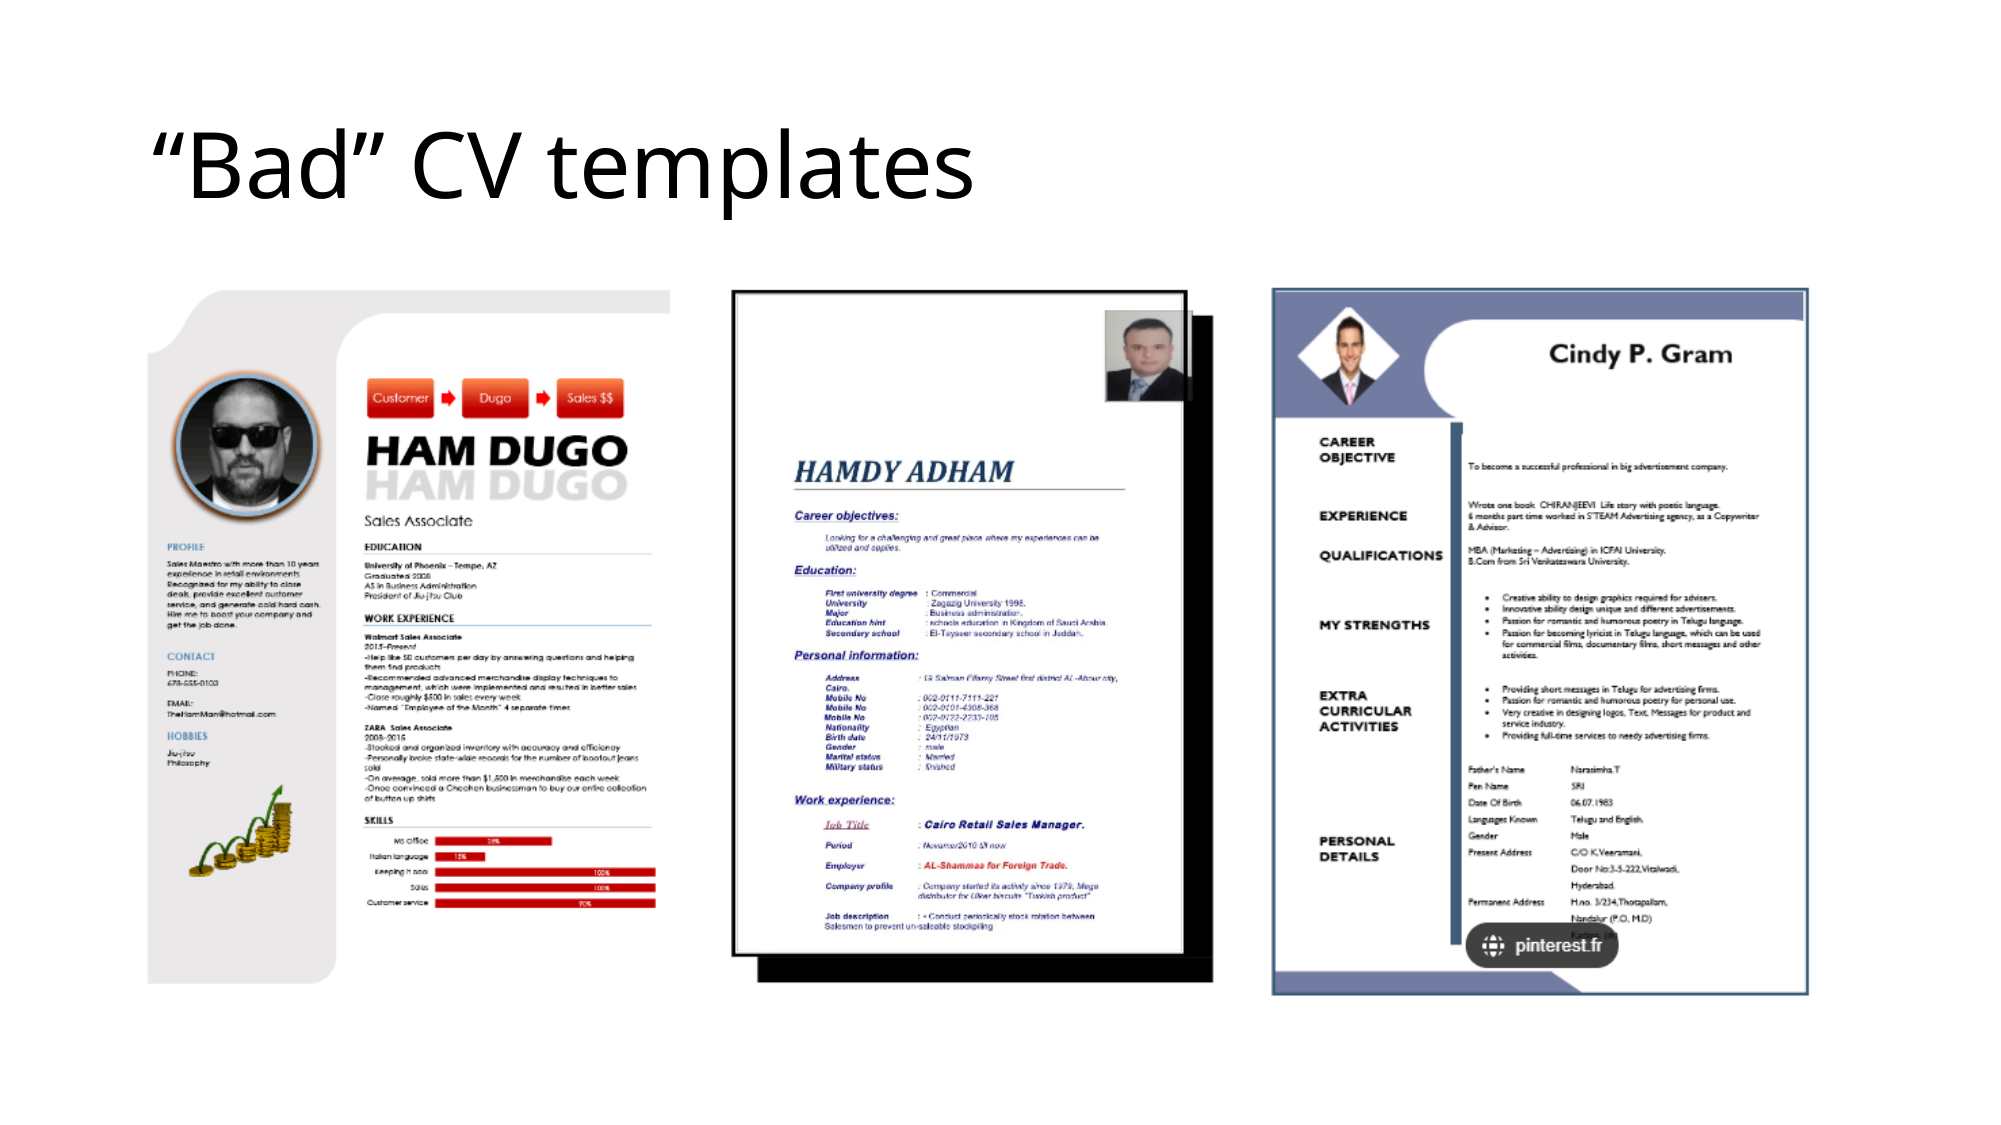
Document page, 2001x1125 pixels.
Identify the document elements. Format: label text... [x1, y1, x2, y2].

picture [1262, 277, 1820, 1004]
picture [722, 278, 1223, 992]
title “Bad” CV templates [137, 59, 1863, 278]
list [137, 277, 683, 992]
